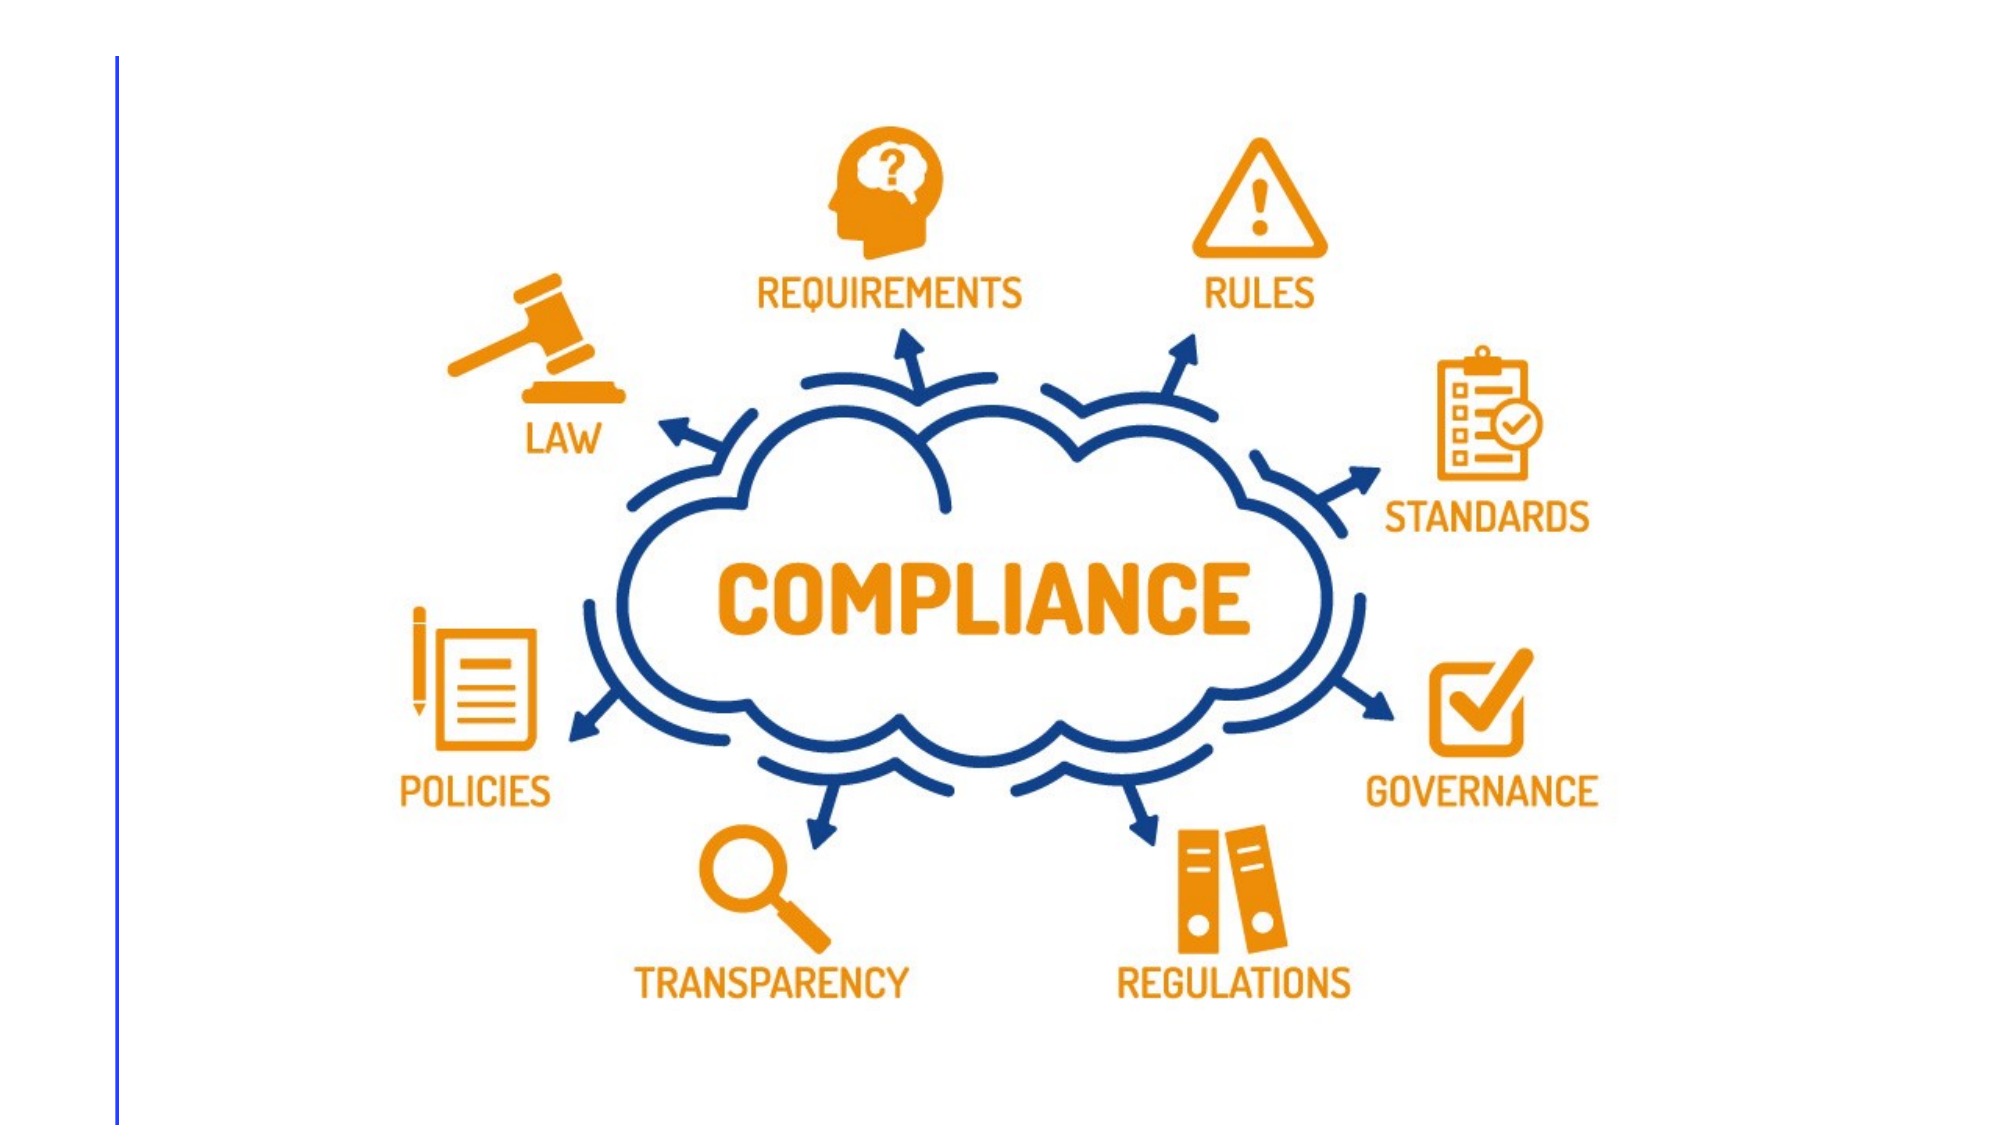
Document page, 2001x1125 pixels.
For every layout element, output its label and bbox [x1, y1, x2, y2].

picture [342, 97, 1658, 1028]
